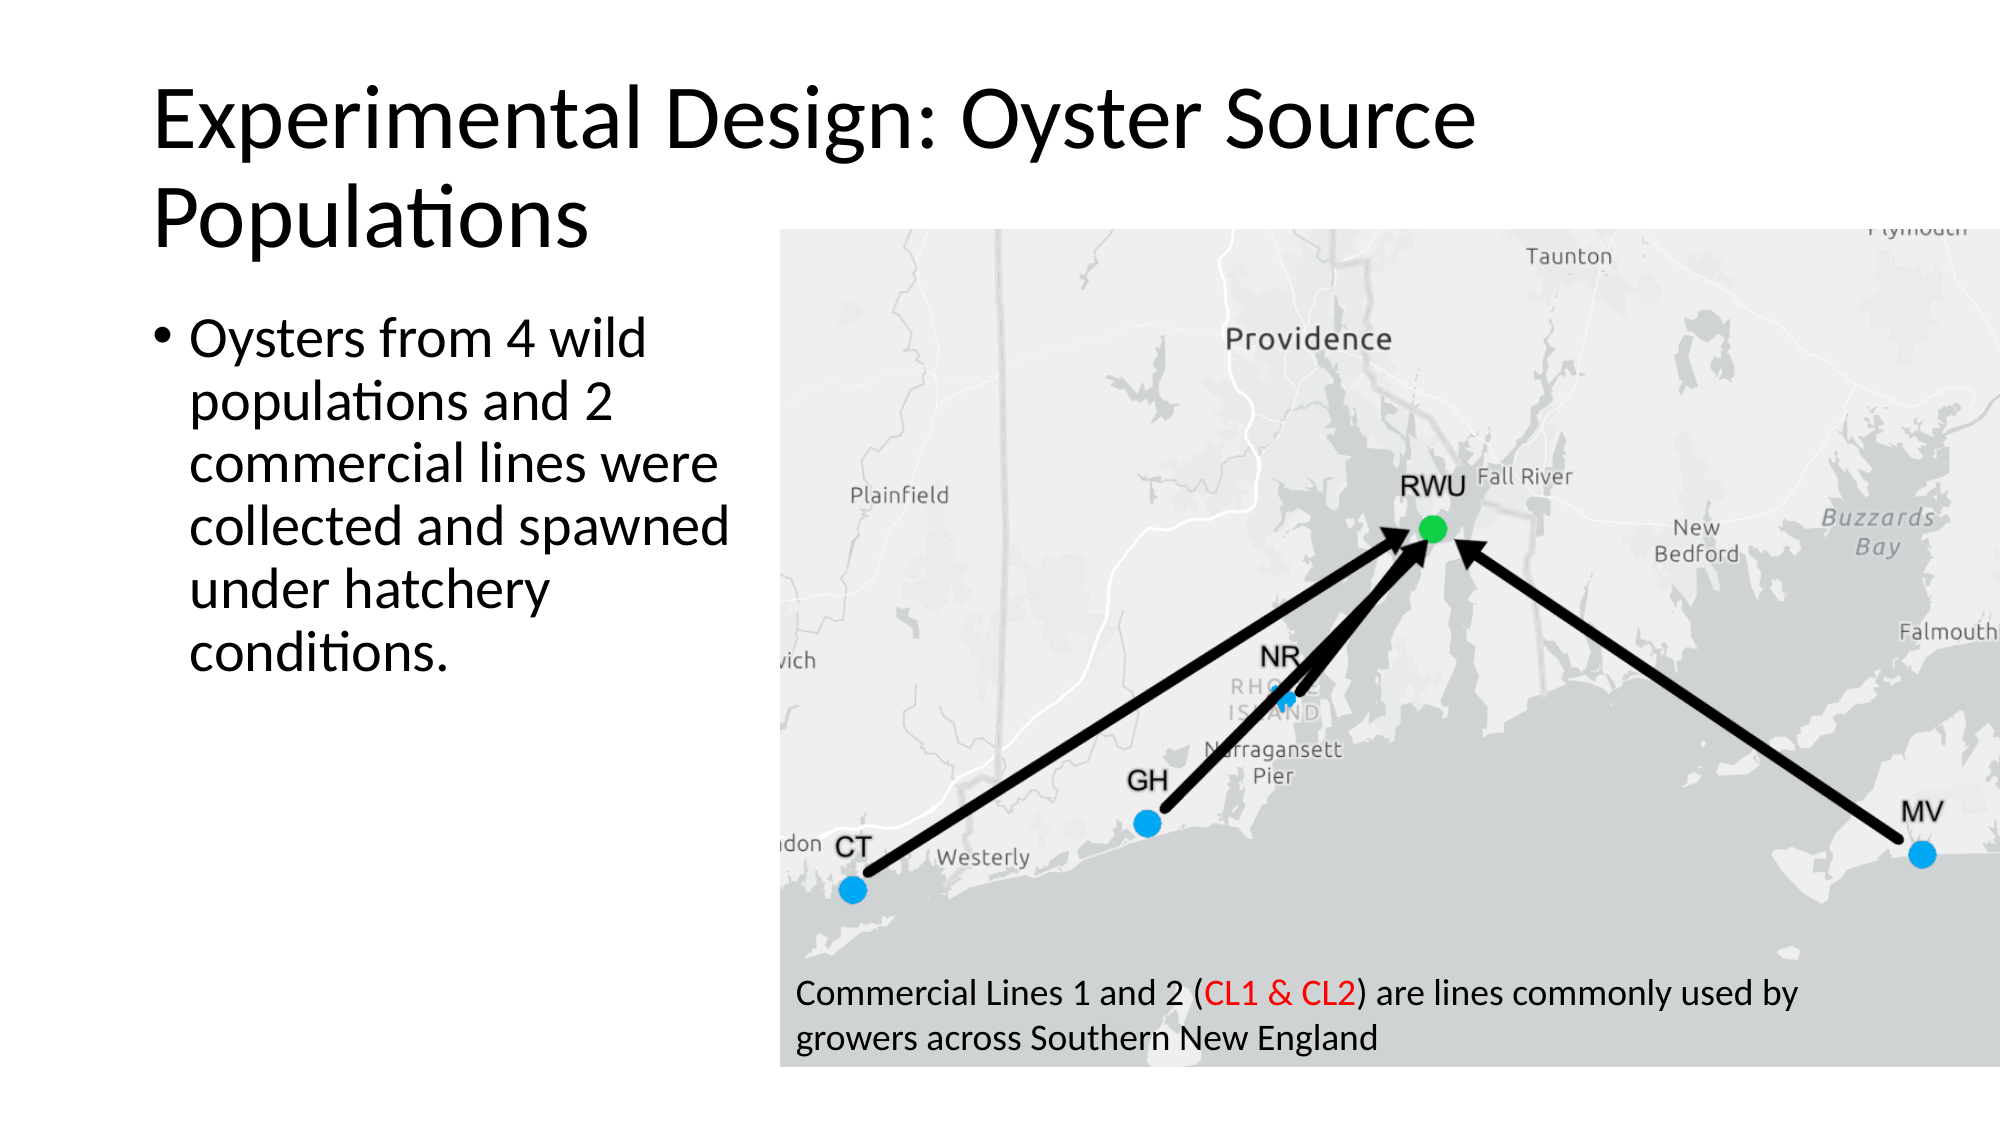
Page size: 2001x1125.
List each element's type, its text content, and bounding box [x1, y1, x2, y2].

title Experimental Design: Oyster Source Populations [137, 59, 1863, 278]
picture [780, 228, 2000, 1067]
list Oysters from 4 wild populations and 2 commercial lines were collected and spawned under hatchery conditions. [137, 299, 775, 1014]
